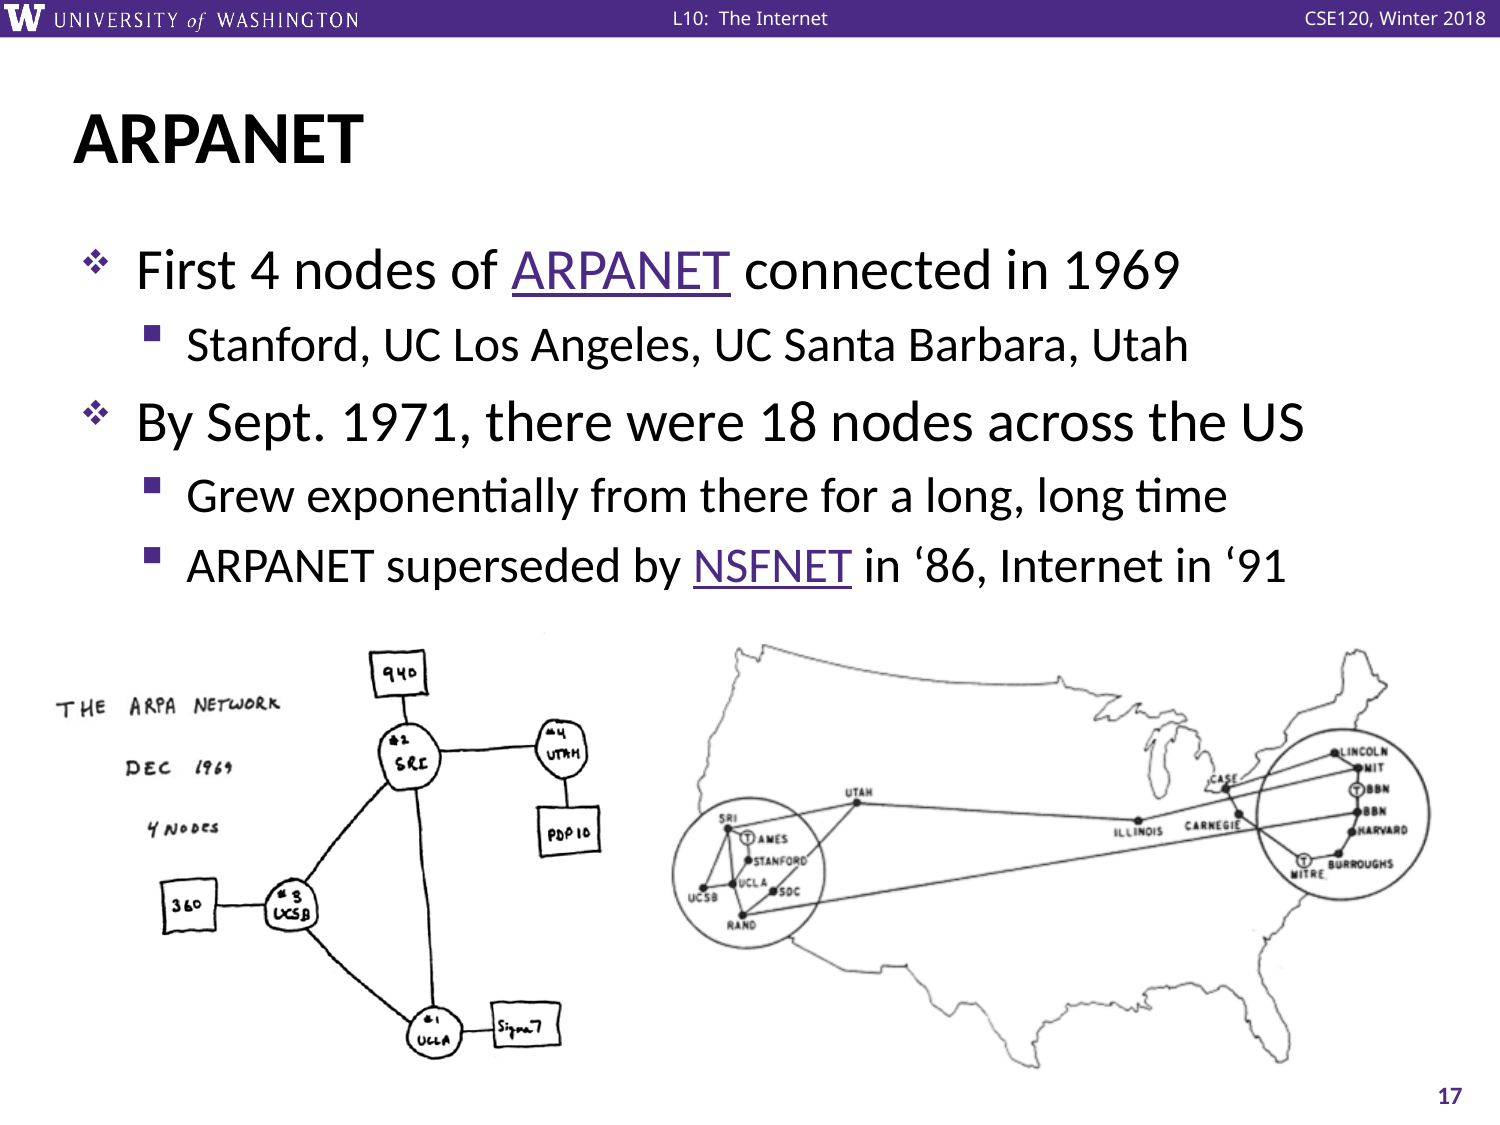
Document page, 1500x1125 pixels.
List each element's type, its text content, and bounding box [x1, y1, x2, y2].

list First 4 nodes of ARPANET connected in 1969 Stanford, UC Los Angeles, UC Santa Barbara, Utah By Sept. 1971, there were 18 nodes across the US Grew exponentially from there for a long, long time ARPANET superseded by NSFNET in ‘86, Internet in ‘91 [64, 223, 1438, 1040]
title ARPANET [58, 71, 1438, 197]
picture [4, 4, 358, 32]
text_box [44, 630, 611, 1082]
picture [659, 630, 1454, 1082]
slide_number 17 [1400, 1065, 1500, 1125]
